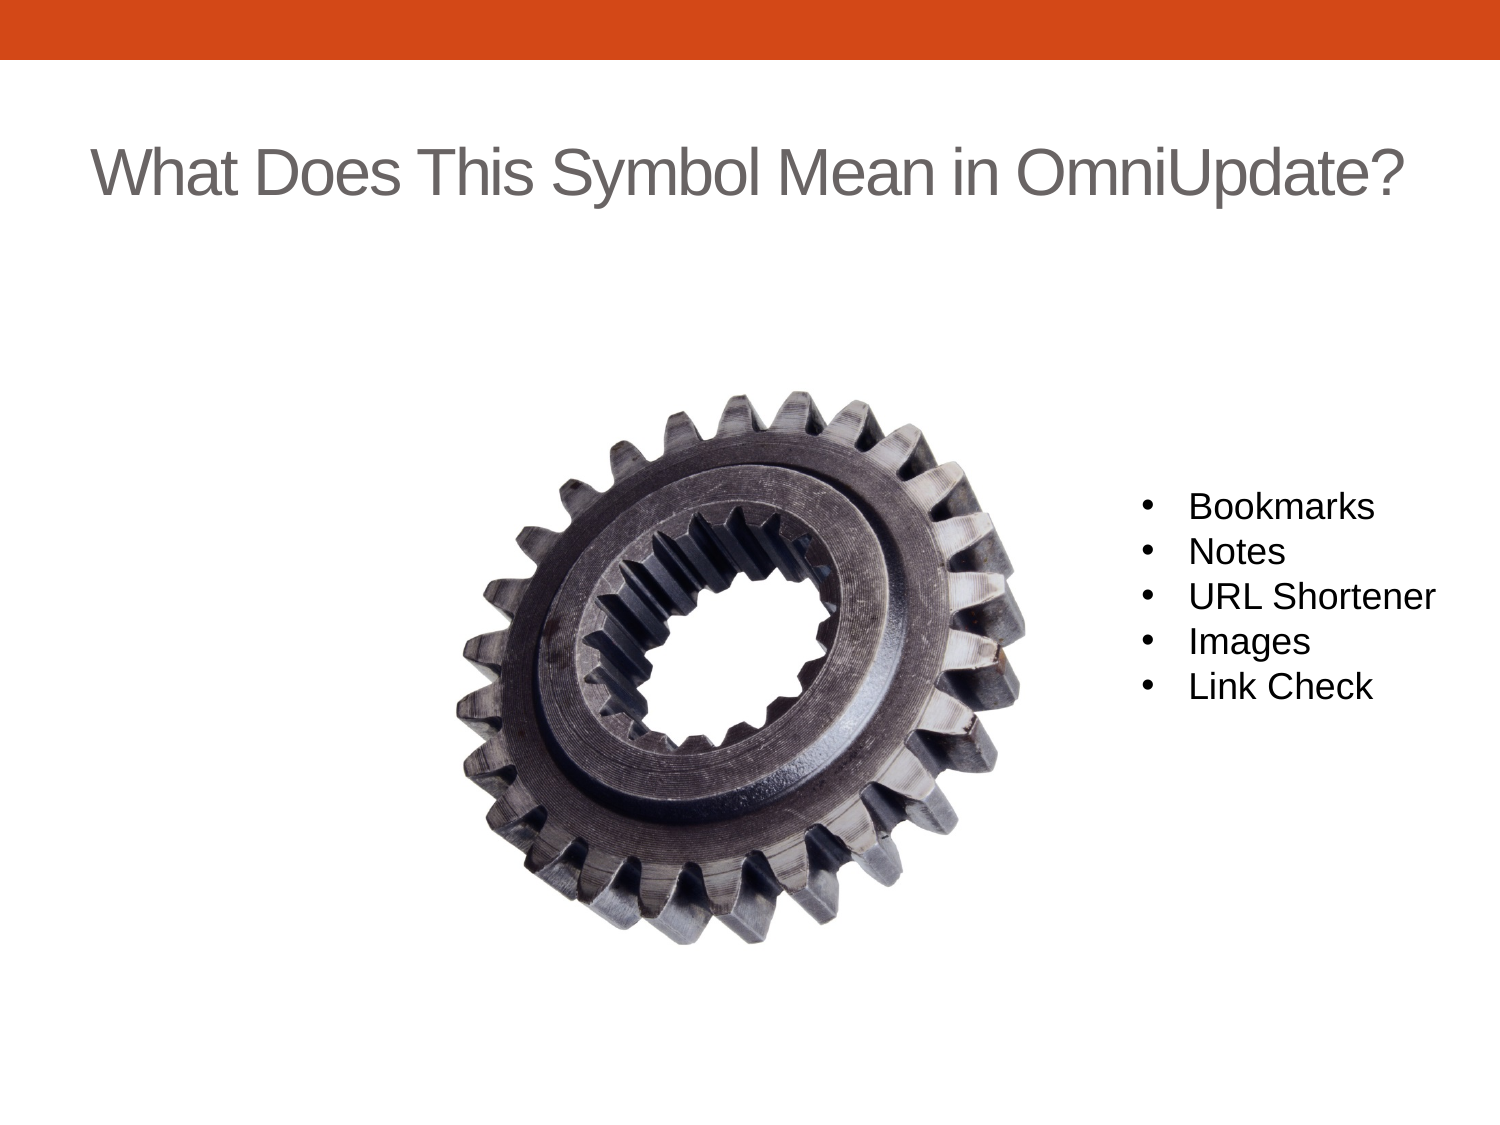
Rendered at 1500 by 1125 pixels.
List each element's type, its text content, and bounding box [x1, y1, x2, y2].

title What Does This Symbol Mean in OmniUpdate? [75, 87, 1425, 250]
text_box Bookmarks Notes URL Shortener Images Link Check [1159, 474, 1452, 805]
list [349, 262, 1151, 1063]
